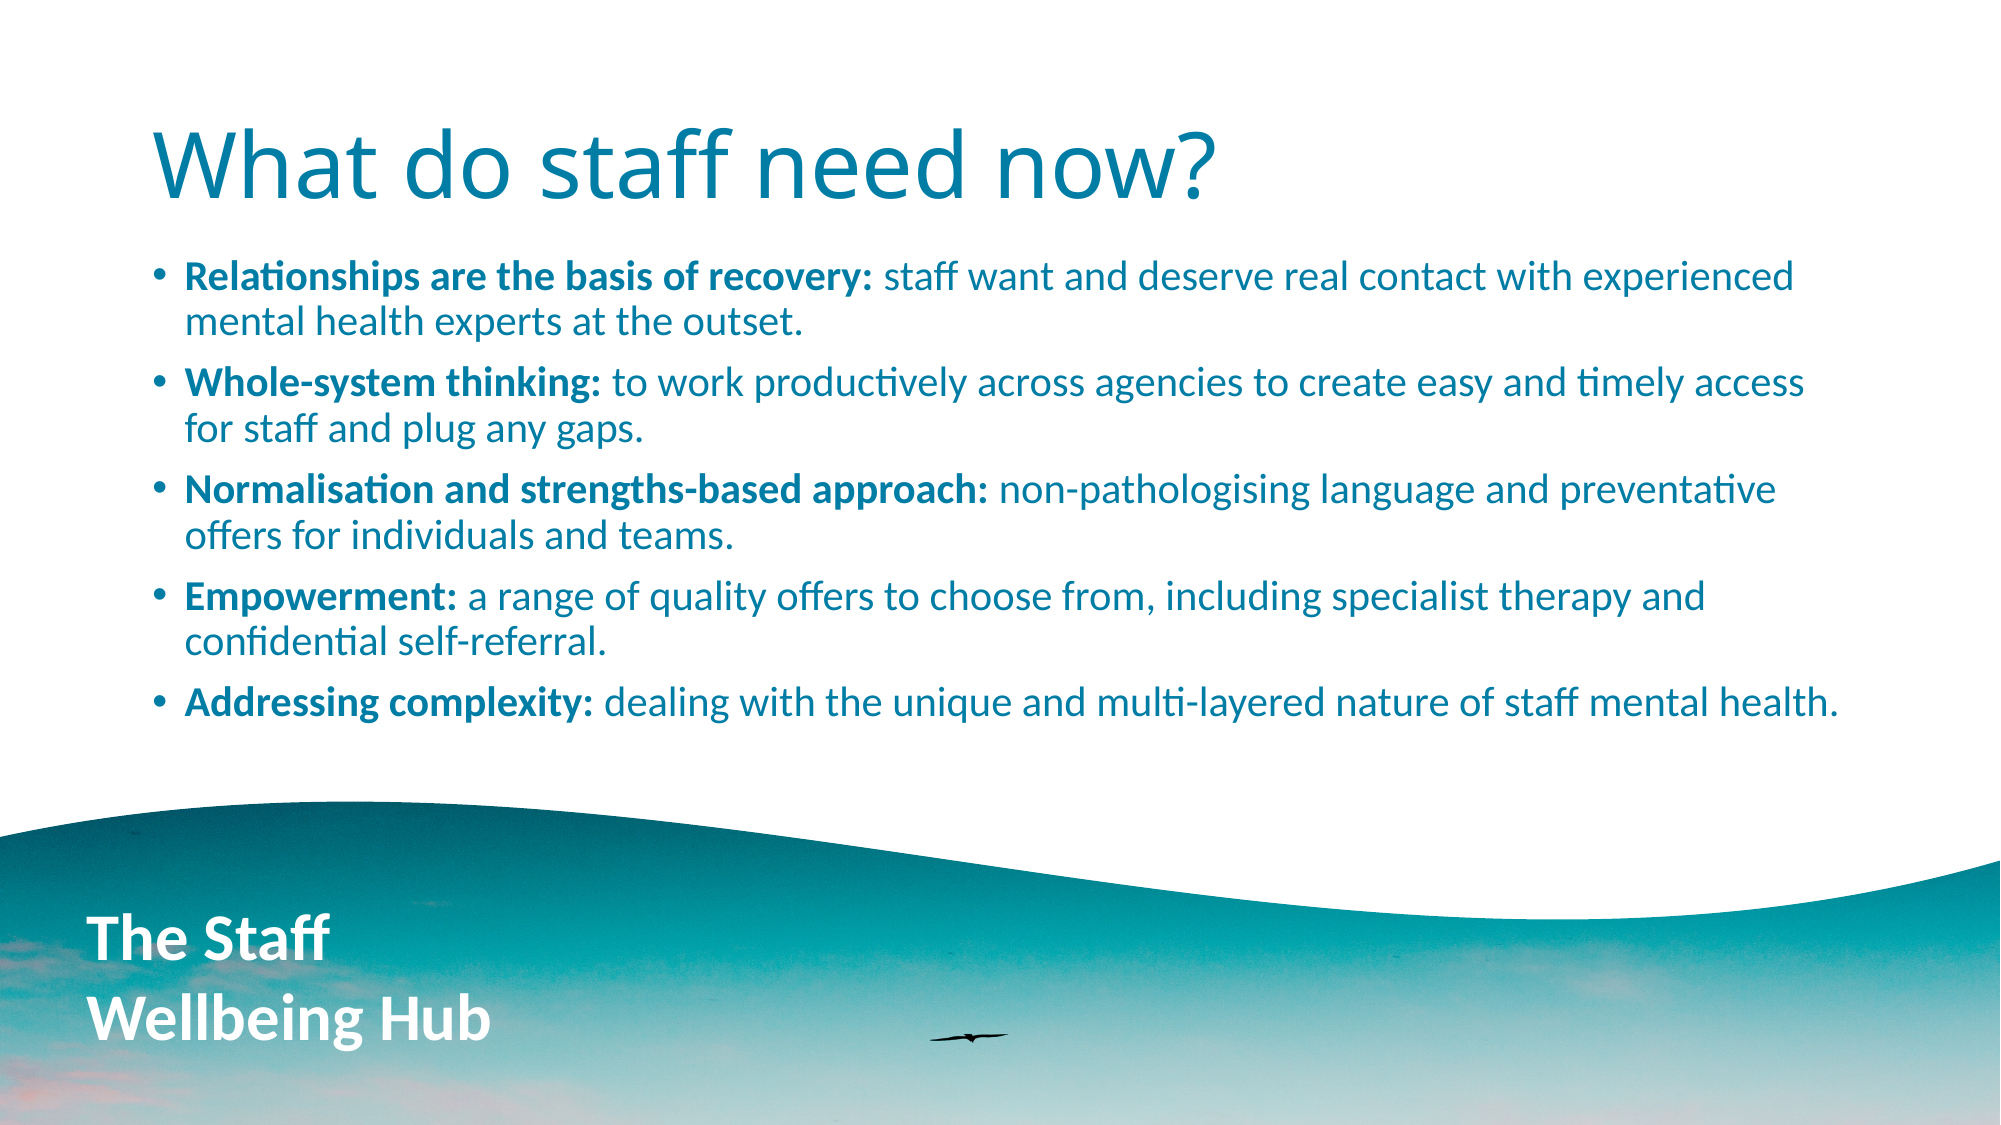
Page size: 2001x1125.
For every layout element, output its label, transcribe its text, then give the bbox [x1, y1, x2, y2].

list Relationships are the basis of recovery: staff want and deserve real contact with experienced mental health experts at the outset. Whole-system thinking: to work productively across agencies to create easy and timely access for staff and plug any gaps. Normalisation and strengths-based approach: non-pathologising language and preventative offers for individuals and teams. Empowerment: a range of quality offers to choose from, including specialist therapy and confidential self-referral. Addressing complexity: dealing with the unique and multi-layered nature of staff mental health. [137, 245, 1863, 772]
title What do staff need now? [137, 59, 1863, 245]
text_box [0, 800, 2000, 1125]
text_box The Staff Wellbeing Hub [71, 886, 510, 1061]
